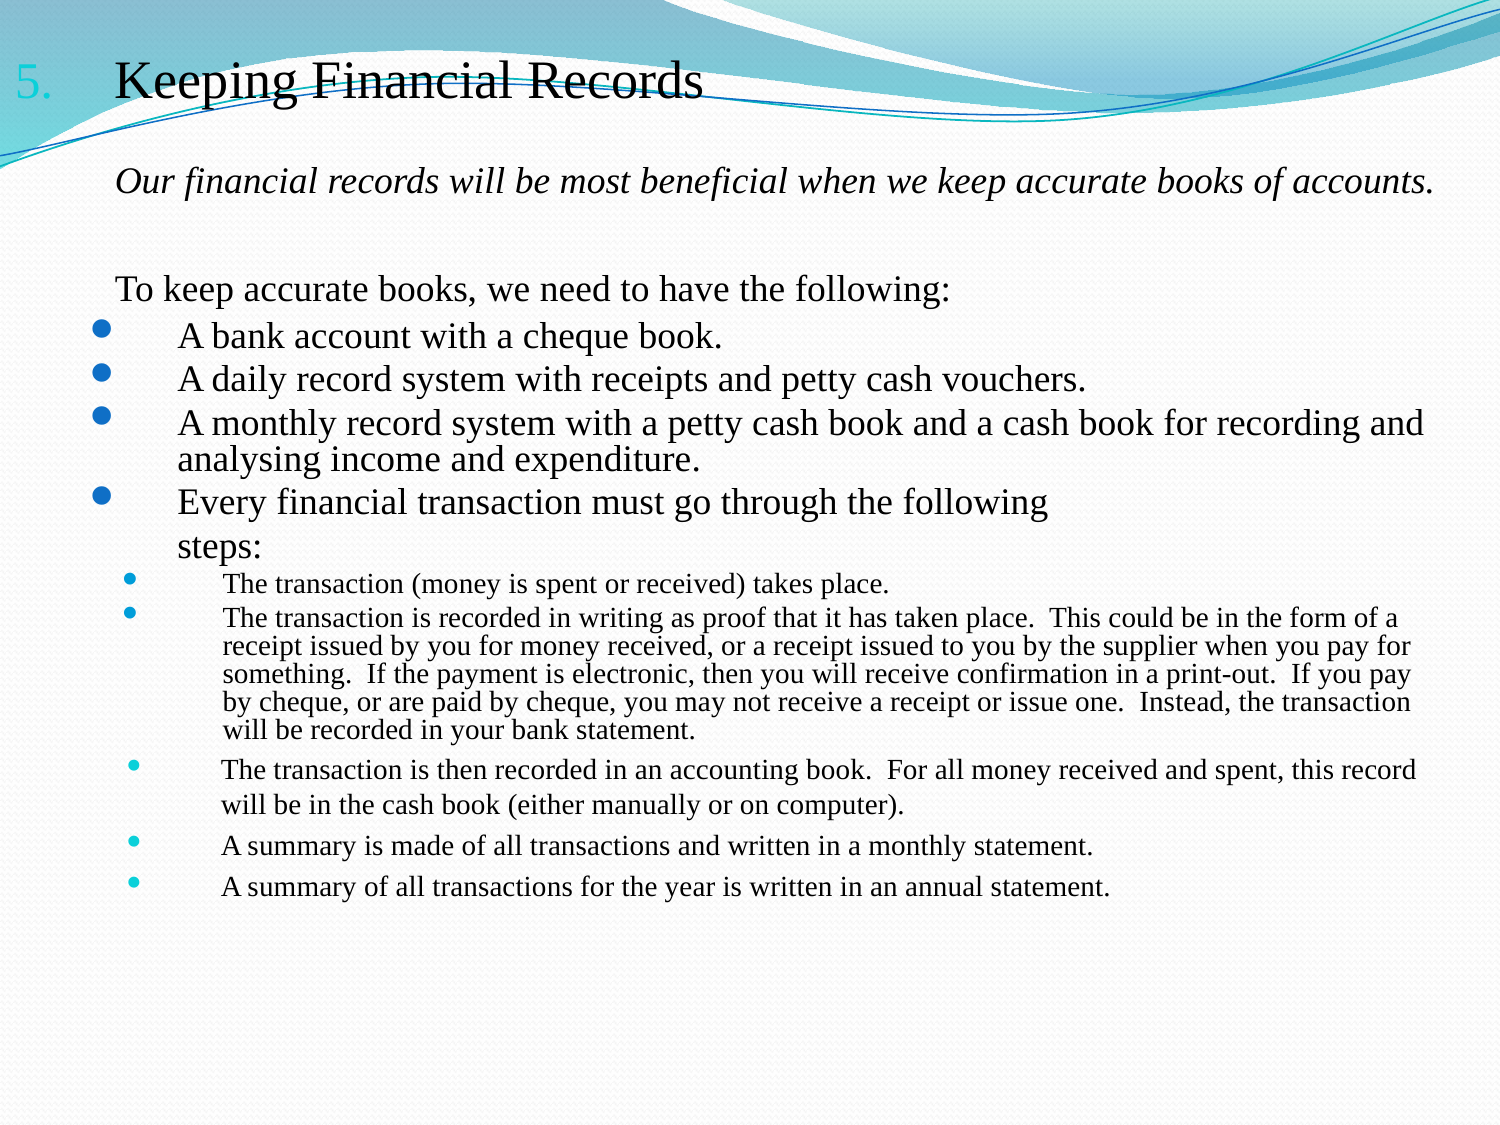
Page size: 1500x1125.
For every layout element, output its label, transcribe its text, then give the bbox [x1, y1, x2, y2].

list Keeping Financial Records Our financial records will be most beneficial when we keep accurate books of accounts. To keep accurate books, we need to have the following: A bank account with a cheque book. A daily record system with receipts and petty cash vouchers. A monthly record system with a petty cash book and a cash book for recording and analysing income and expenditure. Every financial transaction must go through the following steps: The transaction (money is spent or received) takes place. The transaction is recorded in writing as proof that it has taken place. This could be in the form of a receipt issued by you for money received, or a receipt issued to you by the supplier when you pay for something. If the payment is electronic, then you will receive confirmation in a print-out. If you pay by cheque, or are paid by cheque, you may not receive a receipt or issue one. Instead, the transaction will be recorded in your bank statement. The transaction is then recorded in an accounting book. For all money received and spent, this record will be in the cash book (either manually or on computer). A summary is made of all transactions and written in a monthly statement. A summary of all transactions for the year is written in an annual statement. [0, 50, 1463, 1075]
